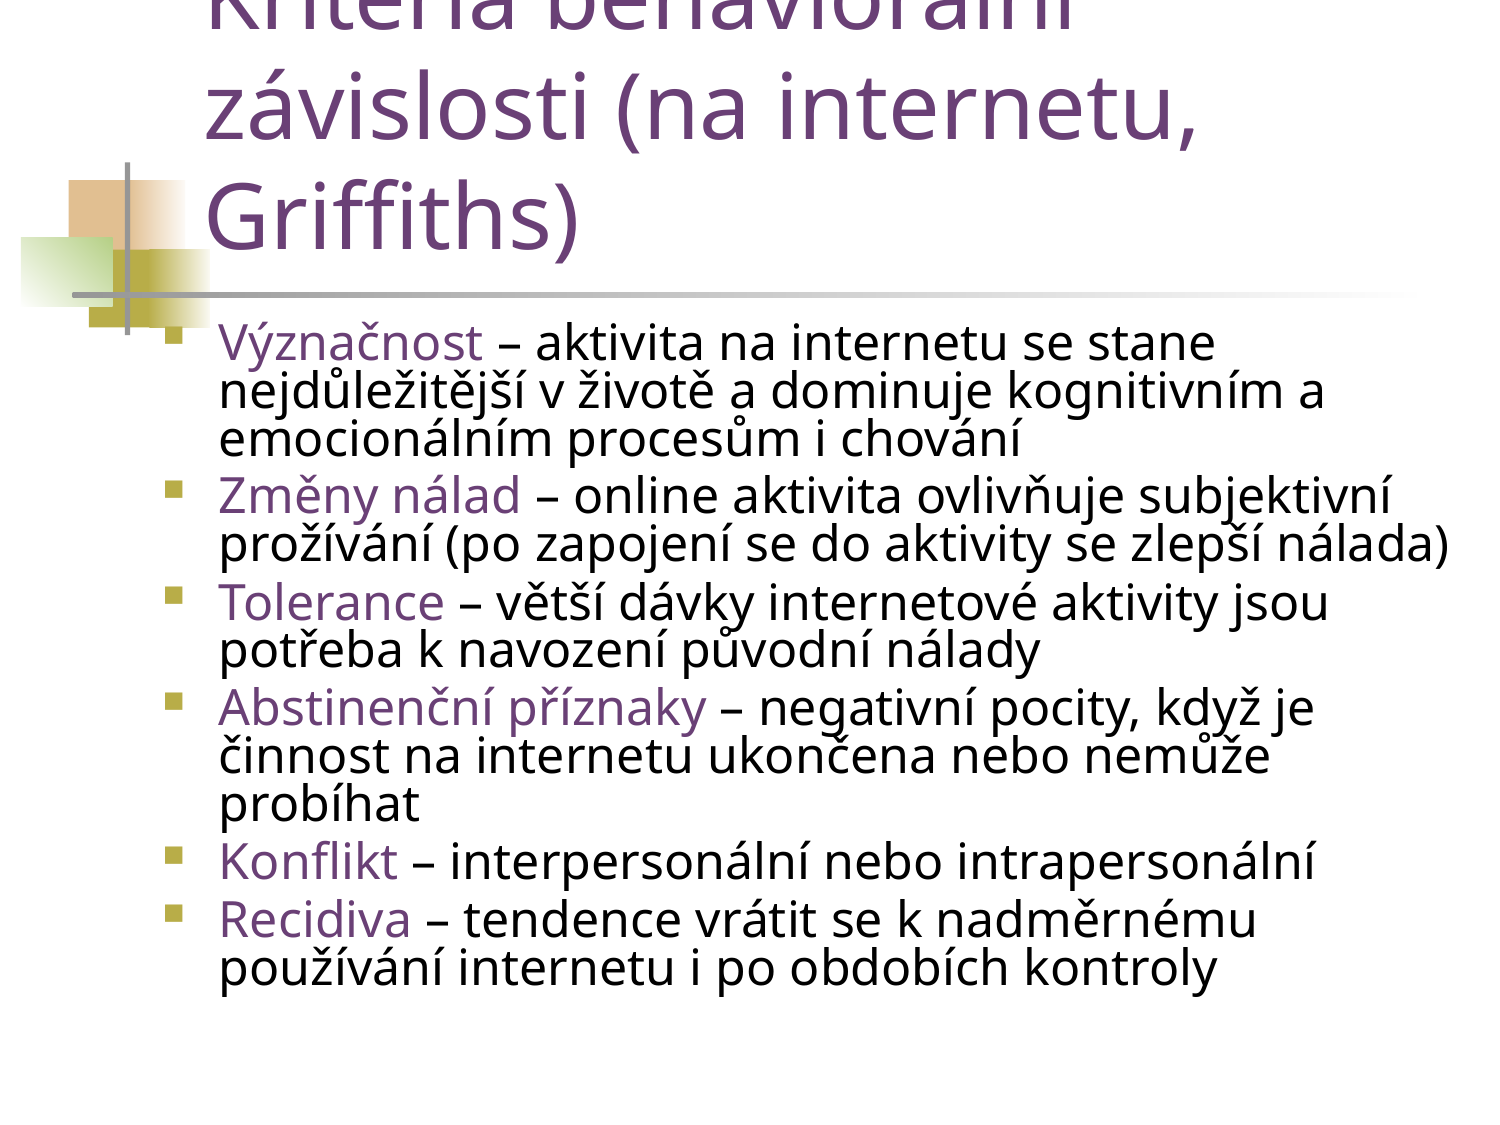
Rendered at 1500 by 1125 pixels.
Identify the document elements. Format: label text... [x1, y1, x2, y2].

list Význačnost – aktivita na internetu se stane nejdůležitější v životě a dominuje kognitivním a emocionálním procesům i chování Změny nálad – online aktivita ovlivňuje subjektivní prožívání (po zapojení se do aktivity se zlepší nálada) Tolerance – větší dávky internetové aktivity jsou potřeba k navození původní nálady Abstinenční příznaky – negativní pocity, když je činnost na internetu ukončena nebo nemůže probíhat Konflikt – interpersonální nebo intrapersonální Recidiva – tendence vrátit se k nadměrnému používání internetu i po obdobích kontroly [147, 314, 1469, 1109]
title Kritéria behaviorální závislosti (na internetu, Griffiths) [188, 35, 1468, 275]
